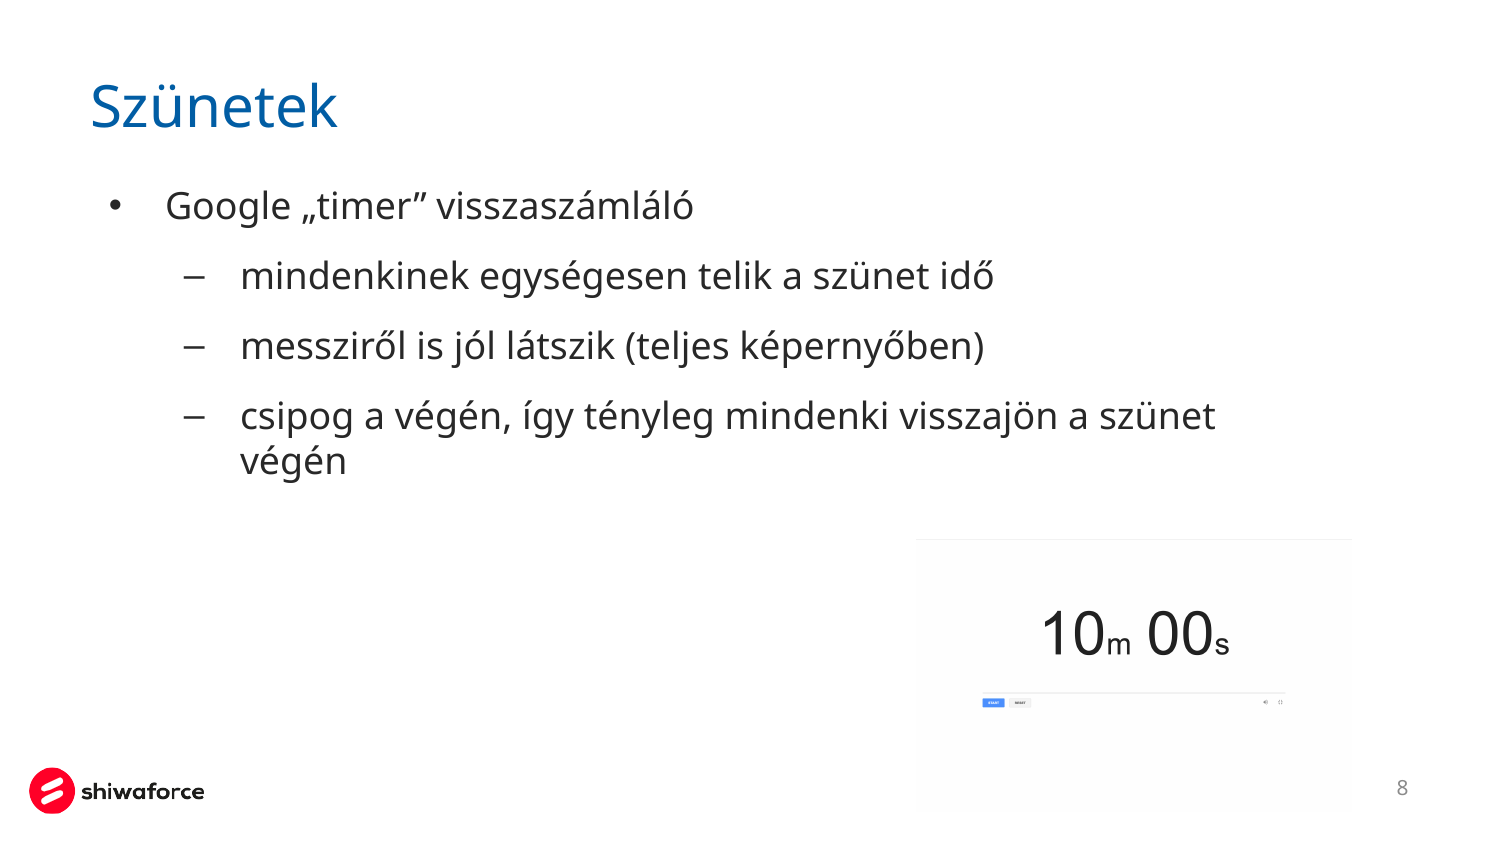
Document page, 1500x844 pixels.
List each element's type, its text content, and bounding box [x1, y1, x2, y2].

picture [29, 767, 204, 814]
slide_number ‹#› [1357, 766, 1424, 812]
title Szünetek [75, 33, 1425, 175]
list Google „timer” visszaszámláló mindenkinek egységesen telik a szünet idő messziről is jól látszik (teljes képernyőben) csipog a végén, így tényleg mindenki visszajön a szünet végén [75, 174, 1288, 732]
picture [915, 539, 1353, 812]
